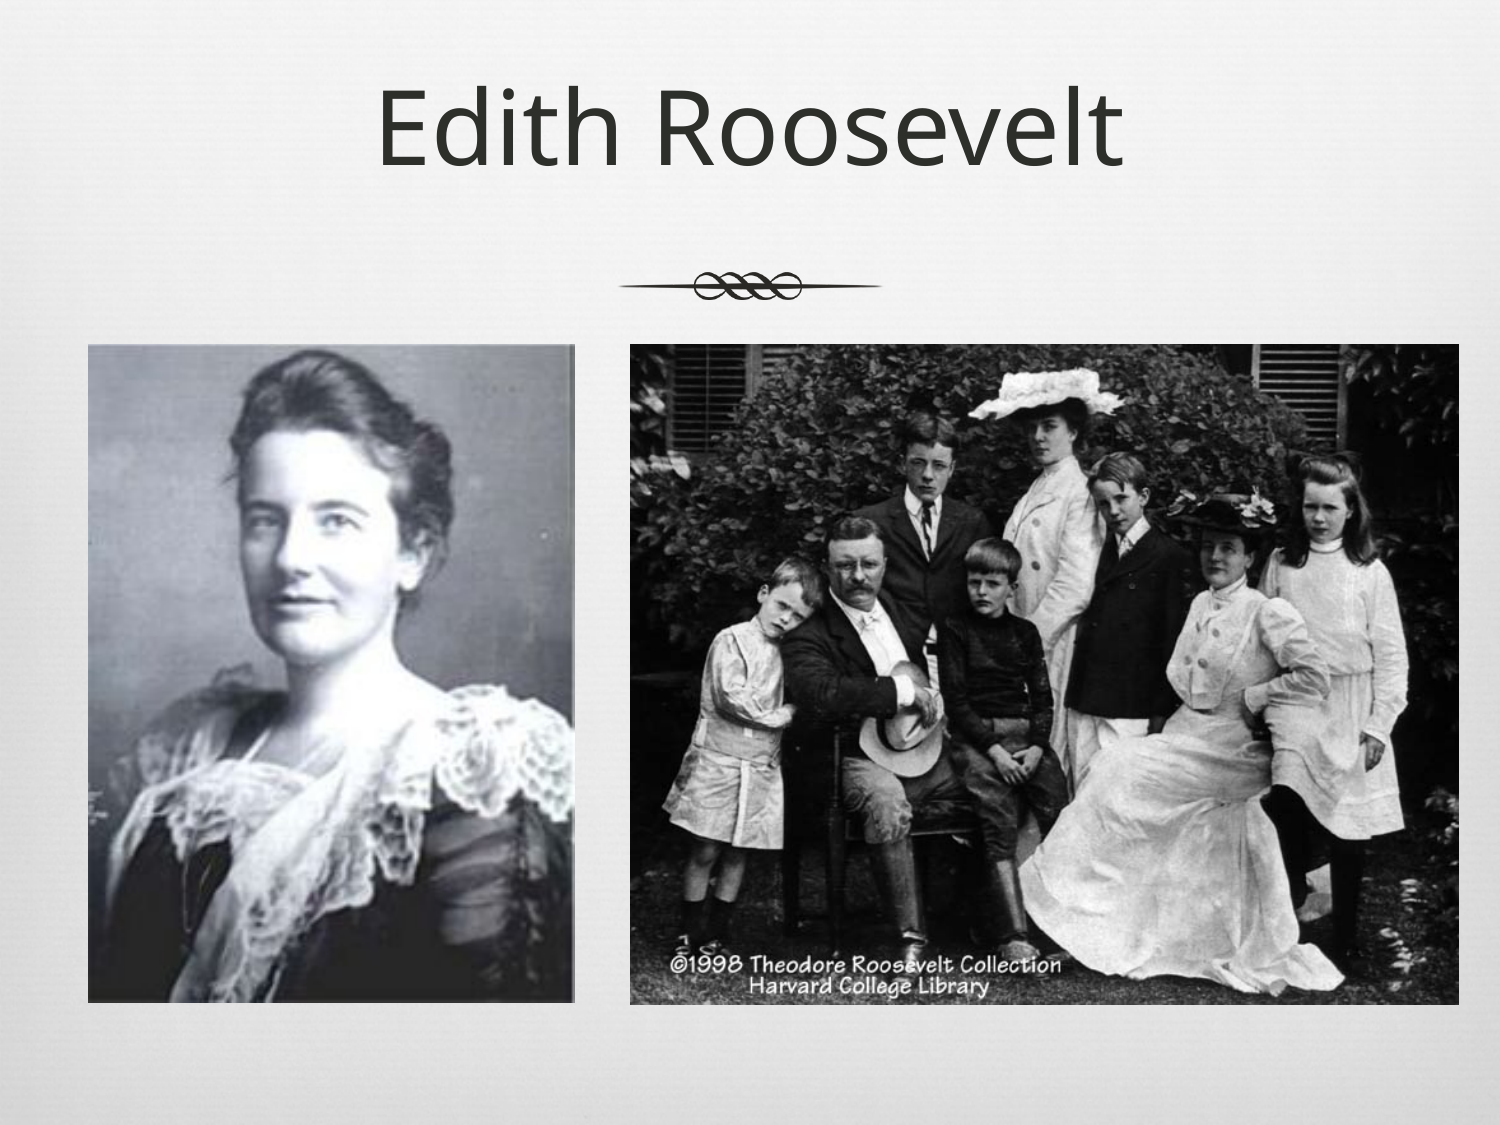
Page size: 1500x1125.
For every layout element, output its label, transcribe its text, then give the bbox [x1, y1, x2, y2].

picture [615, 272, 885, 300]
picture [87, 344, 576, 1004]
title Edith Roosevelt [112, 11, 1388, 236]
picture [629, 344, 1460, 1005]
